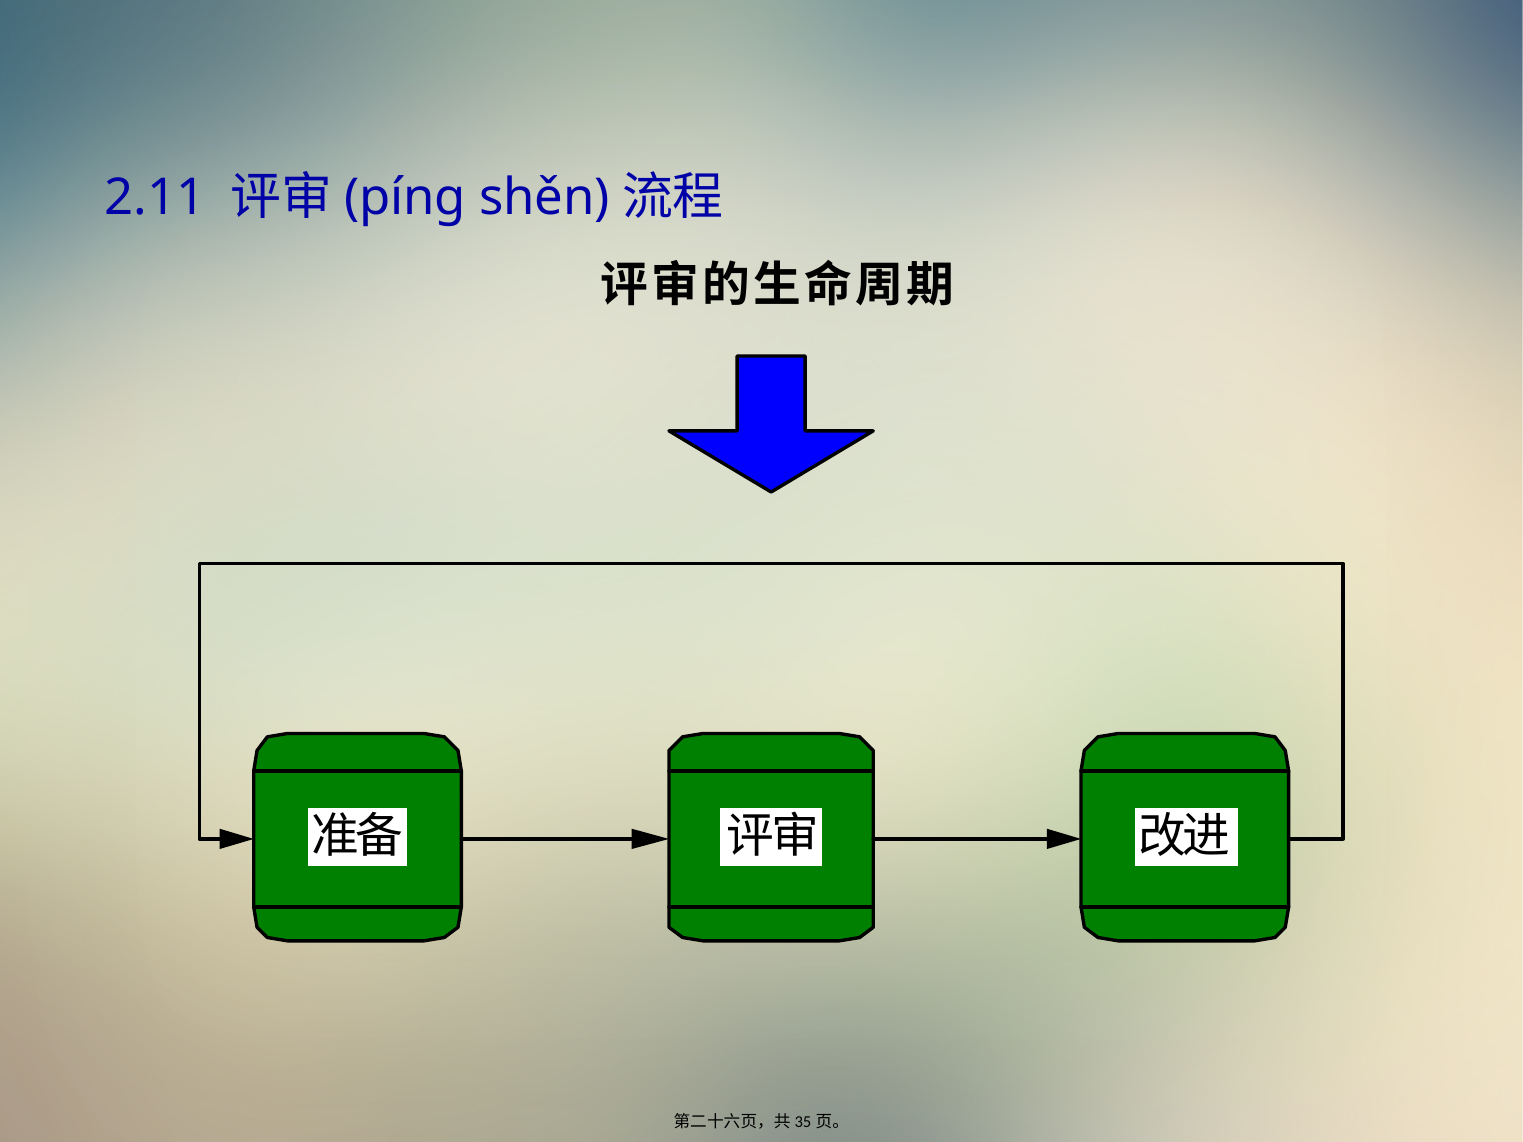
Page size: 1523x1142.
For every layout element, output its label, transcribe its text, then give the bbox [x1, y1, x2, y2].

text_box 第二十六页，共35页。 [0, 1098, 1523, 1142]
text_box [161, 246, 1385, 949]
picture [0, 0, 1523, 378]
text_box 2.11 评审(pínɡ shěn)流程 [89, 163, 1481, 275]
picture [0, 379, 1523, 1098]
